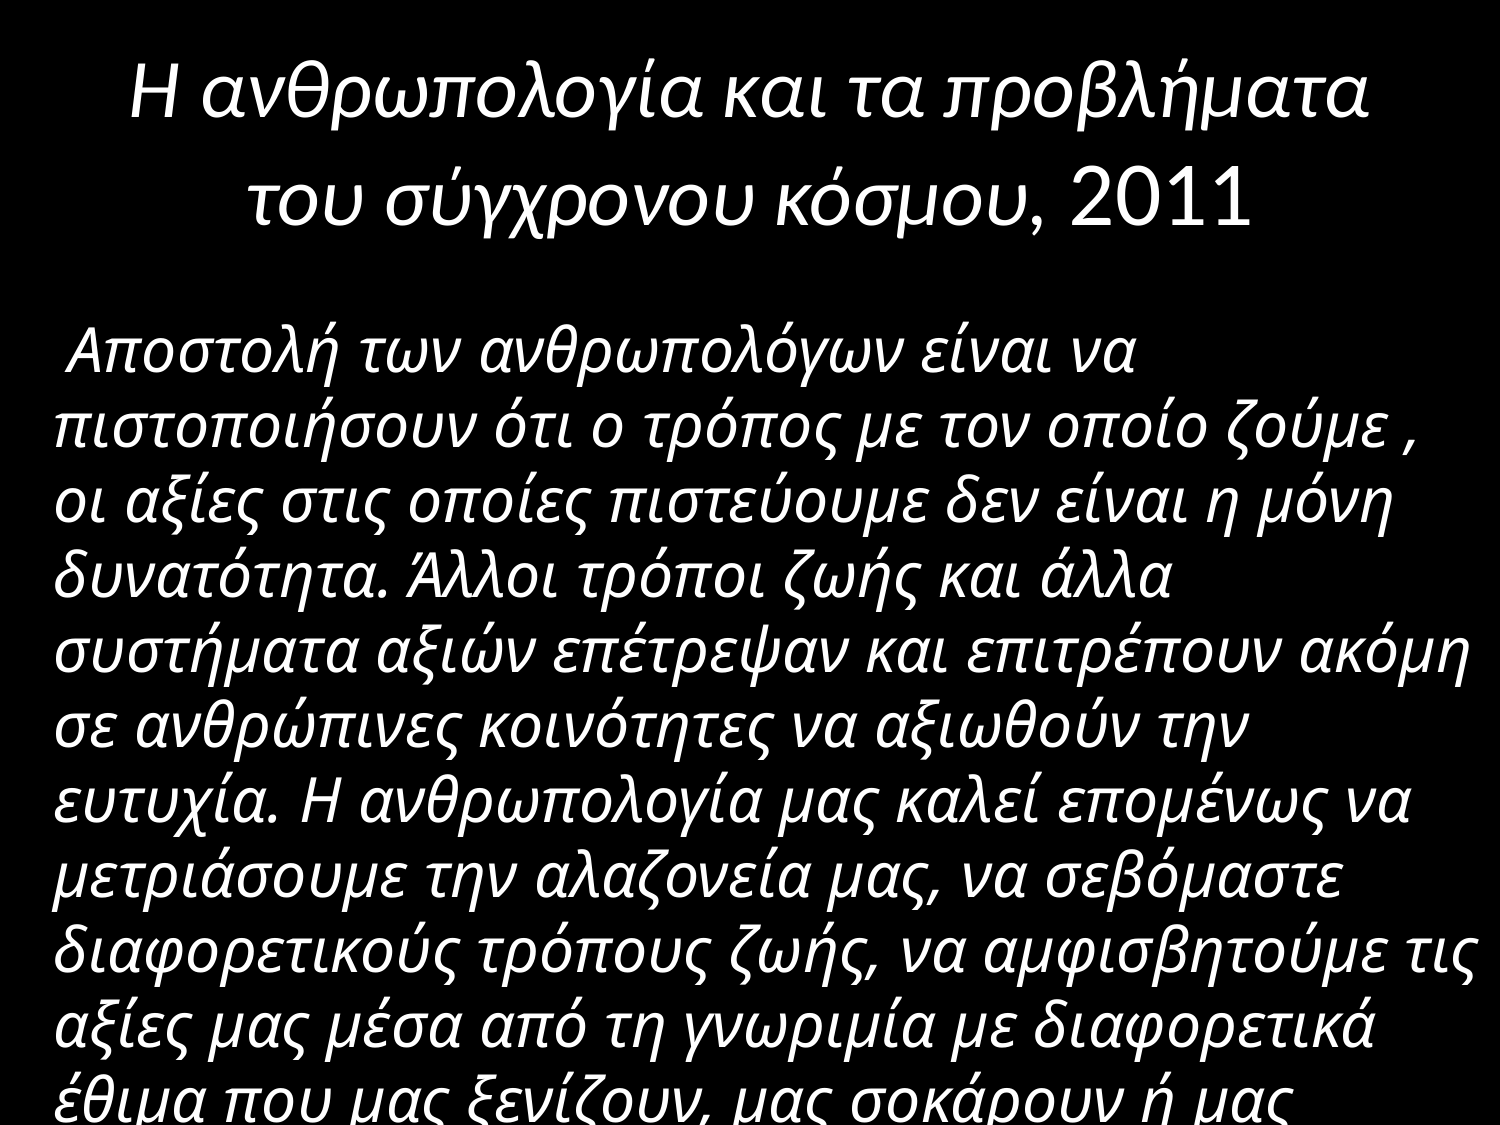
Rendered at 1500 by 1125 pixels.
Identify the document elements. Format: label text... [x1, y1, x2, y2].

list Αποστολή των ανθρωπολόγων είναι να πιστοποιήσουν ότι ο τρόπος με τον οποίο ζούμε , οι αξίες στις οποίες πιστεύουμε δεν είναι η μόνη δυνατότητα. Άλλοι τρόποι ζωής και άλλα συστήματα αξιών επέτρεψαν και επιτρέπουν ακόμη σε ανθρώπινες κοινότητες να αξιωθούν την ευτυχία. Η ανθρωπολογία μας καλεί επομένως να μετριάσουμε την αλαζονεία μας, να σεβόμαστε διαφορετικούς τρόπους ζωής, να αμφισβητούμε τις αξίες μας μέσα από τη γνωριμία με διαφορετικά έθιμα που μας ξενίζουν, μας σοκάρουν ή μας απωθούν… [0, 302, 1500, 1125]
title Η ανθρωπολογία και τα προβλήματα του σύγχρονου κόσμου, 2011 [74, 44, 1426, 233]
